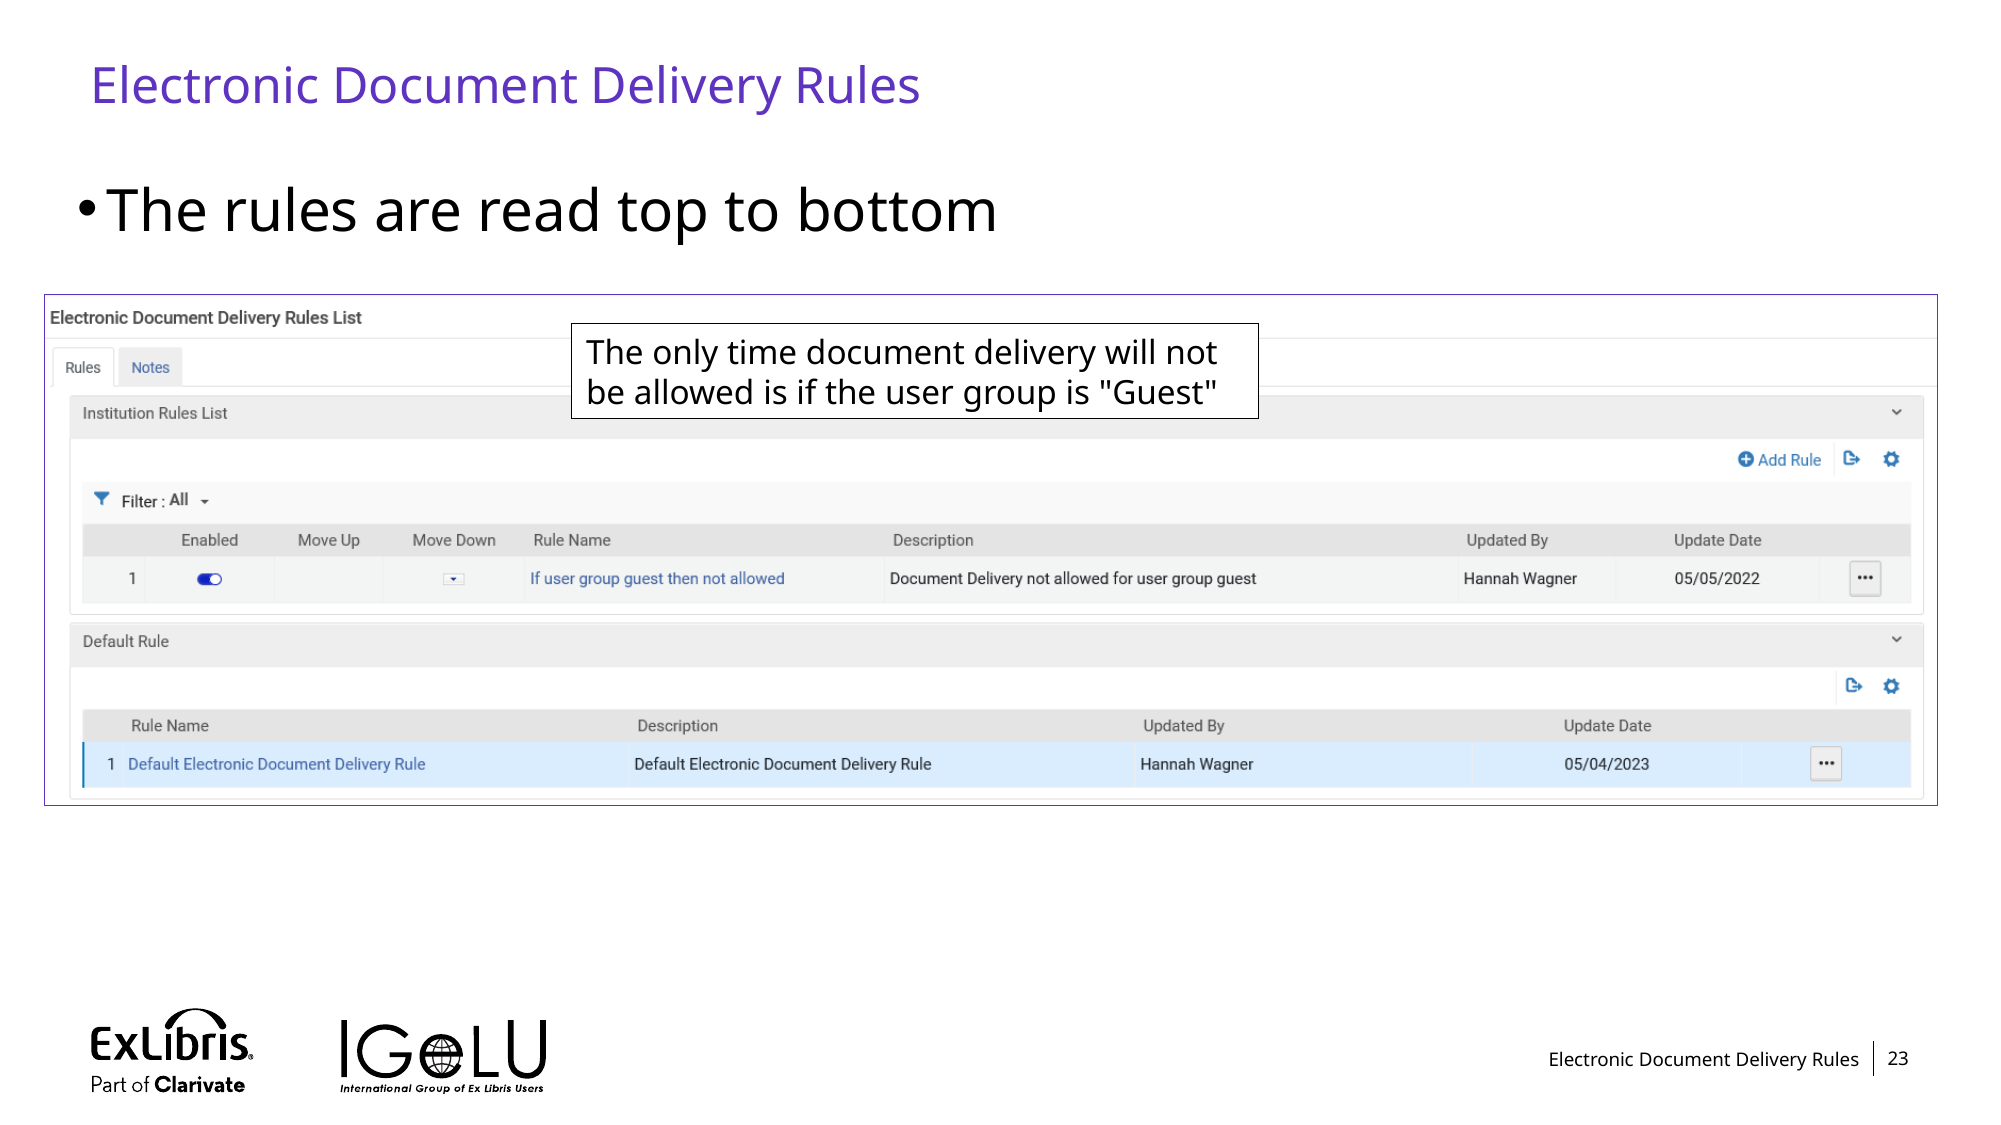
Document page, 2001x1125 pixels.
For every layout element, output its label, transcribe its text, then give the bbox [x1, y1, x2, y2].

picture [44, 294, 1938, 806]
slide_number 23 [1887, 1041, 1923, 1077]
text_box The rules are read top to bottom [62, 165, 1938, 294]
footer Electronic Document Delivery Rules [1318, 1040, 1860, 1077]
title Electronic Document Delivery Rules [90, 60, 1449, 102]
